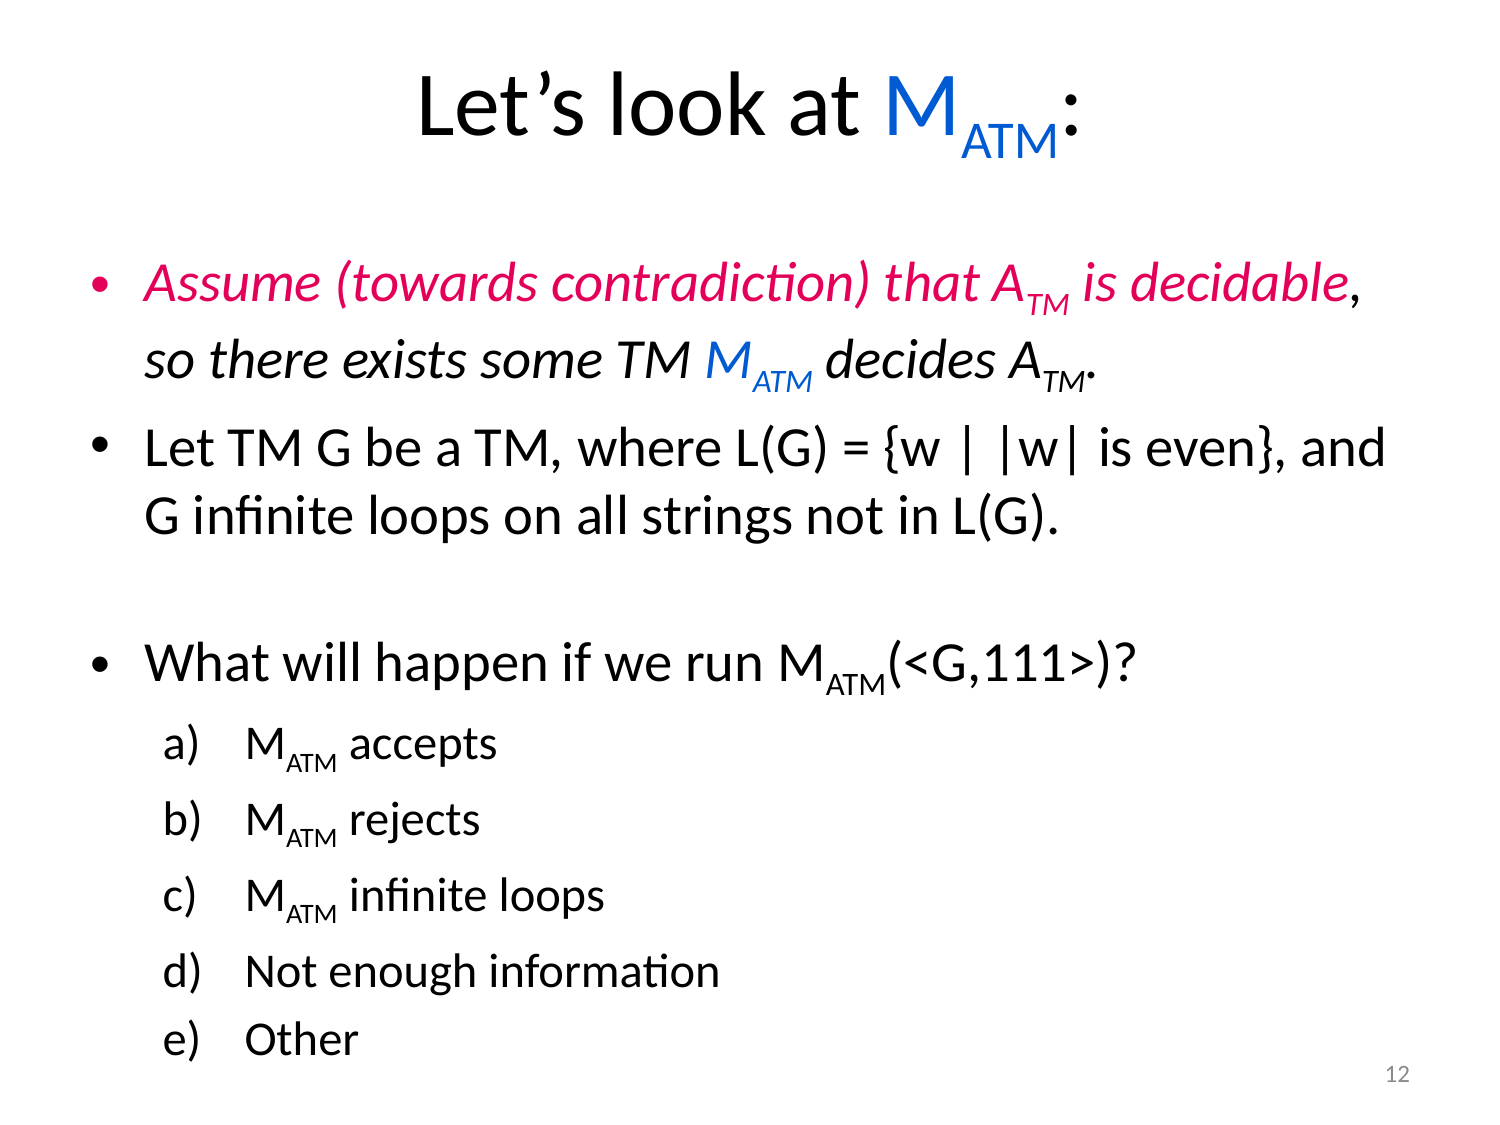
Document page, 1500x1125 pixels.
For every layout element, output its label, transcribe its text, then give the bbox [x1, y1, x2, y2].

title Let’s look at MATM: [75, 12, 1425, 200]
slide_number 12 [1074, 1042, 1425, 1103]
list Assume (towards contradiction) that ATM is decidable, so there exists some TM MATM decides ATM. Let TM G be a TM, where L(G) = {w | |w| is even}, and G infinite loops on all strings not in L(G). What will happen if we run MATM(<G,111>)? MATM accepts MATM rejects MATM infinite loops Not enough information Other [75, 237, 1425, 1075]
